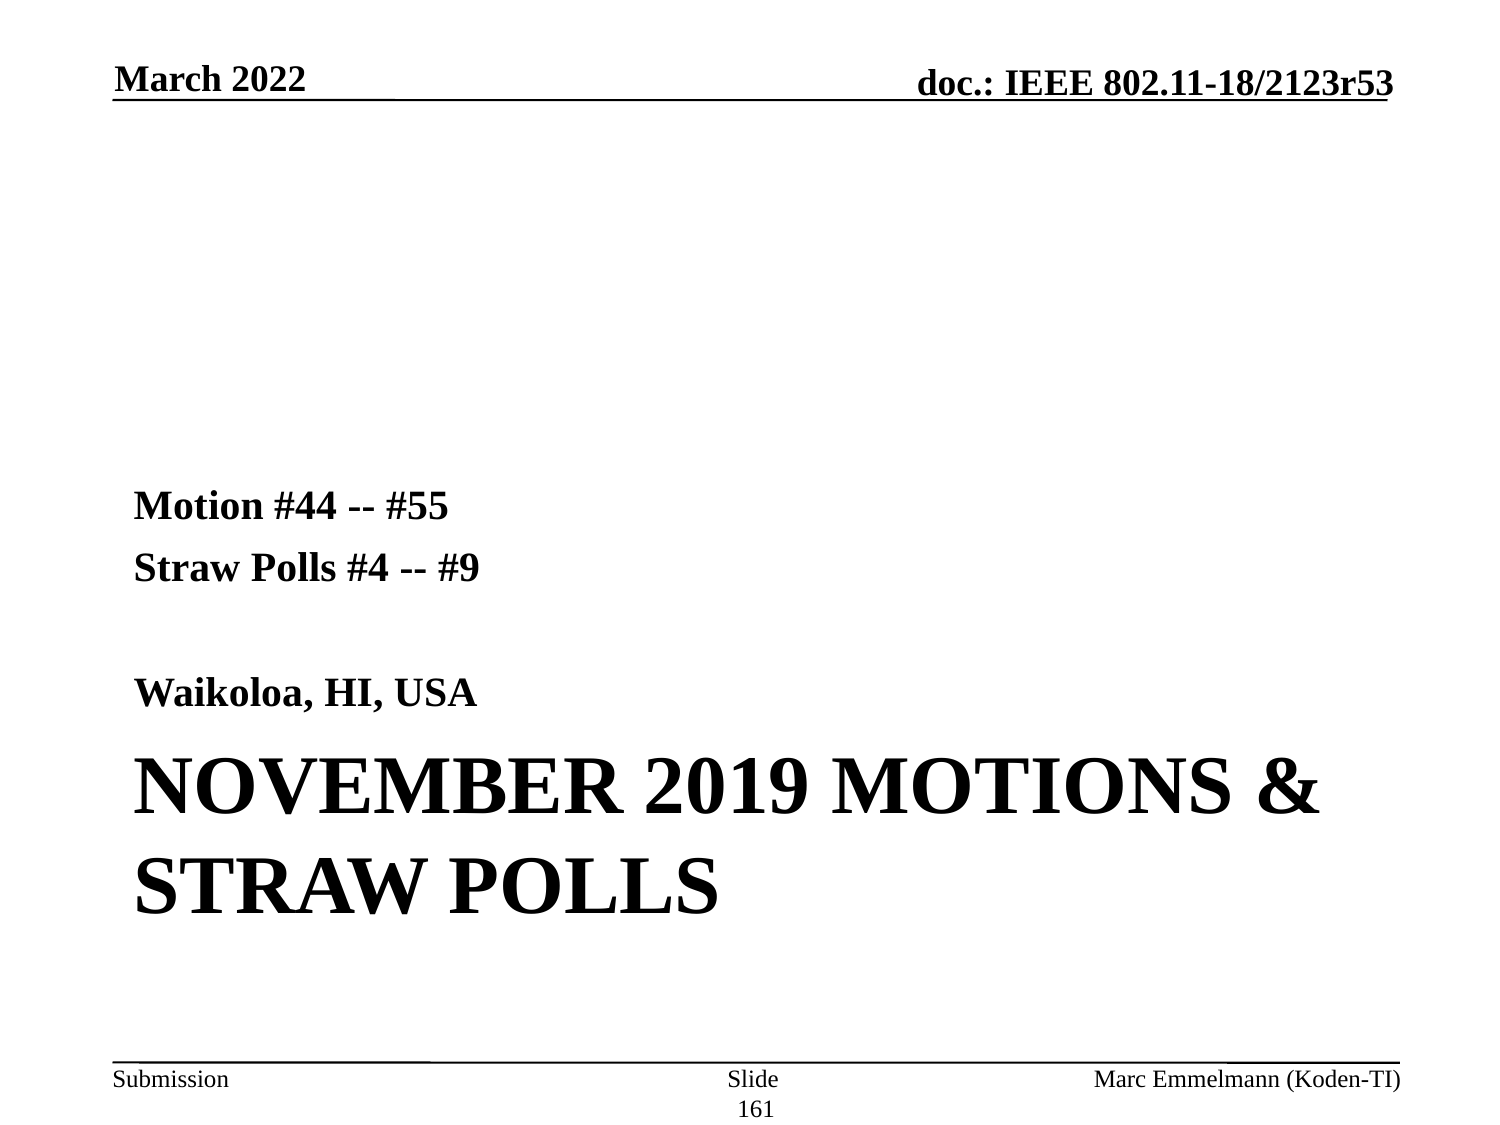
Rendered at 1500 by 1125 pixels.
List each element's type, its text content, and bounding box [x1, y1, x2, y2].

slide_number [114, 54, 423, 100]
list Motion #44 -- #55 Straw Polls #4 -- #9 Waikoloa, HI, USA [118, 476, 1394, 724]
footer Marc Emmelmann (Koden-TI) [878, 1061, 1402, 1093]
title November 2019 Motions & Straw Polls [118, 724, 1394, 947]
slide_number Slide 161 [712, 1061, 800, 1123]
